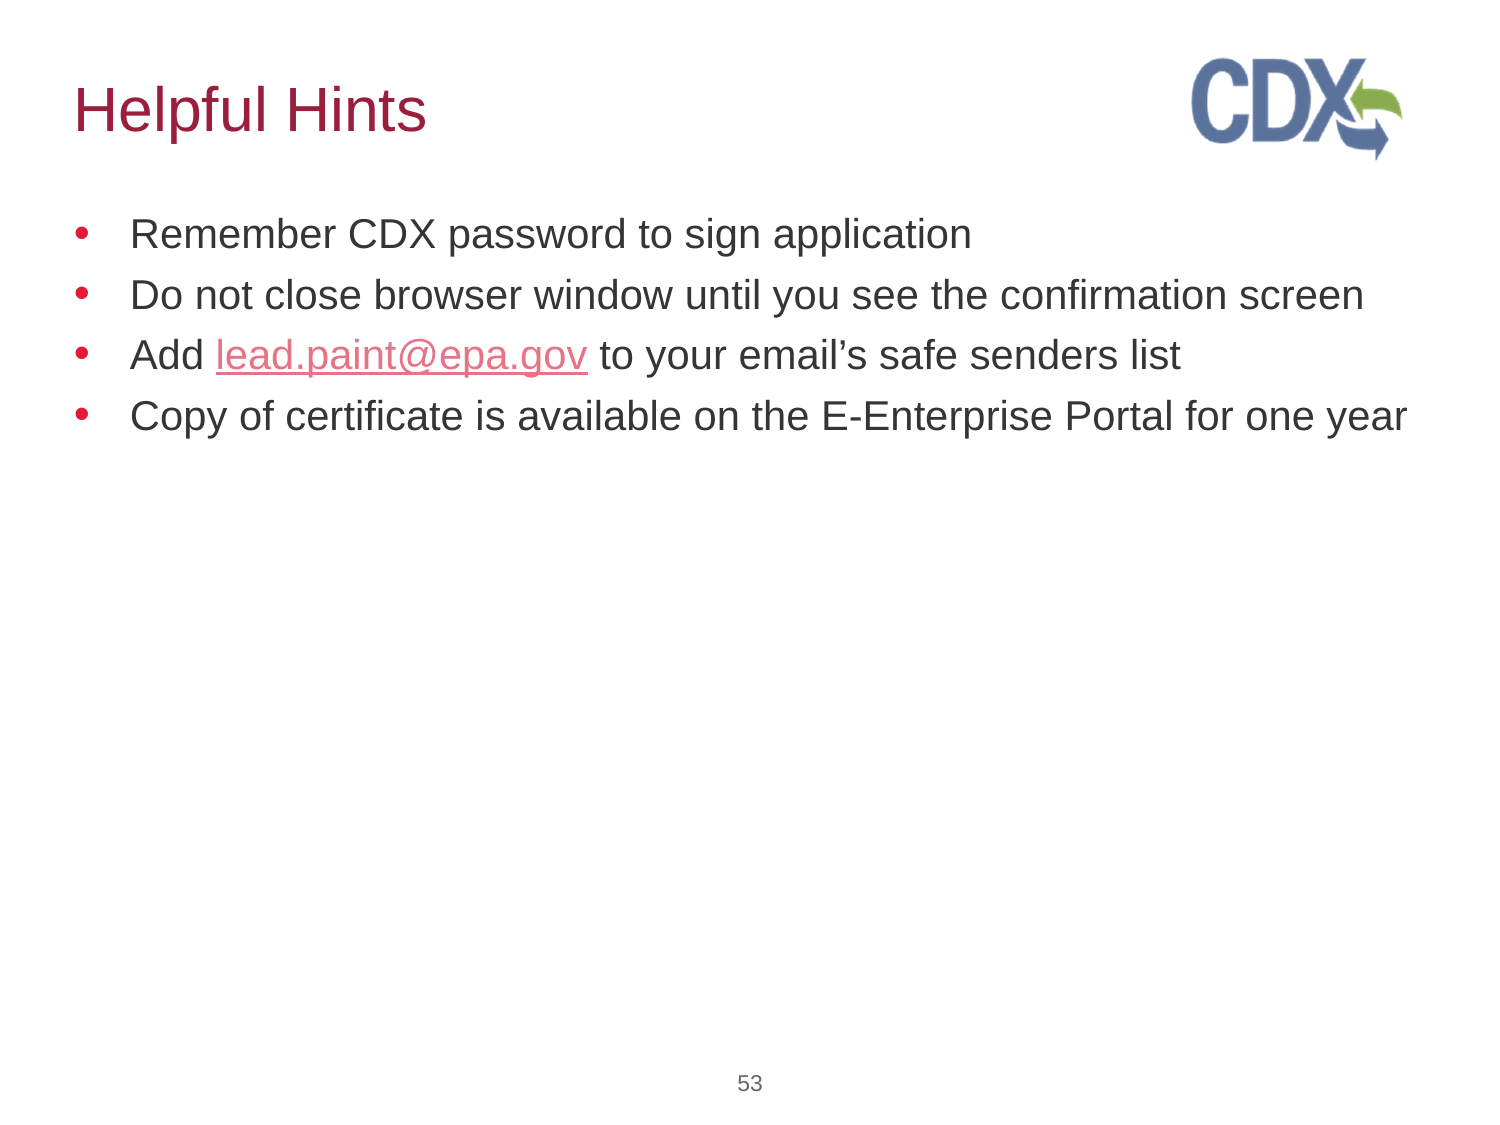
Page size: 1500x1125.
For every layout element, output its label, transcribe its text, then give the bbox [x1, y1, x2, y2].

list Remember CDX password to sign application Do not close browser window until you see the confirmation screen Add lead.paint@epa.gov to your email’s safe senders list Copy of certificate is available on the E-Enterprise Portal for one year [73, 207, 1428, 1010]
title Helpful Hints [73, 30, 1425, 182]
picture [1167, 24, 1426, 182]
slide_number 53 [686, 1068, 814, 1109]
